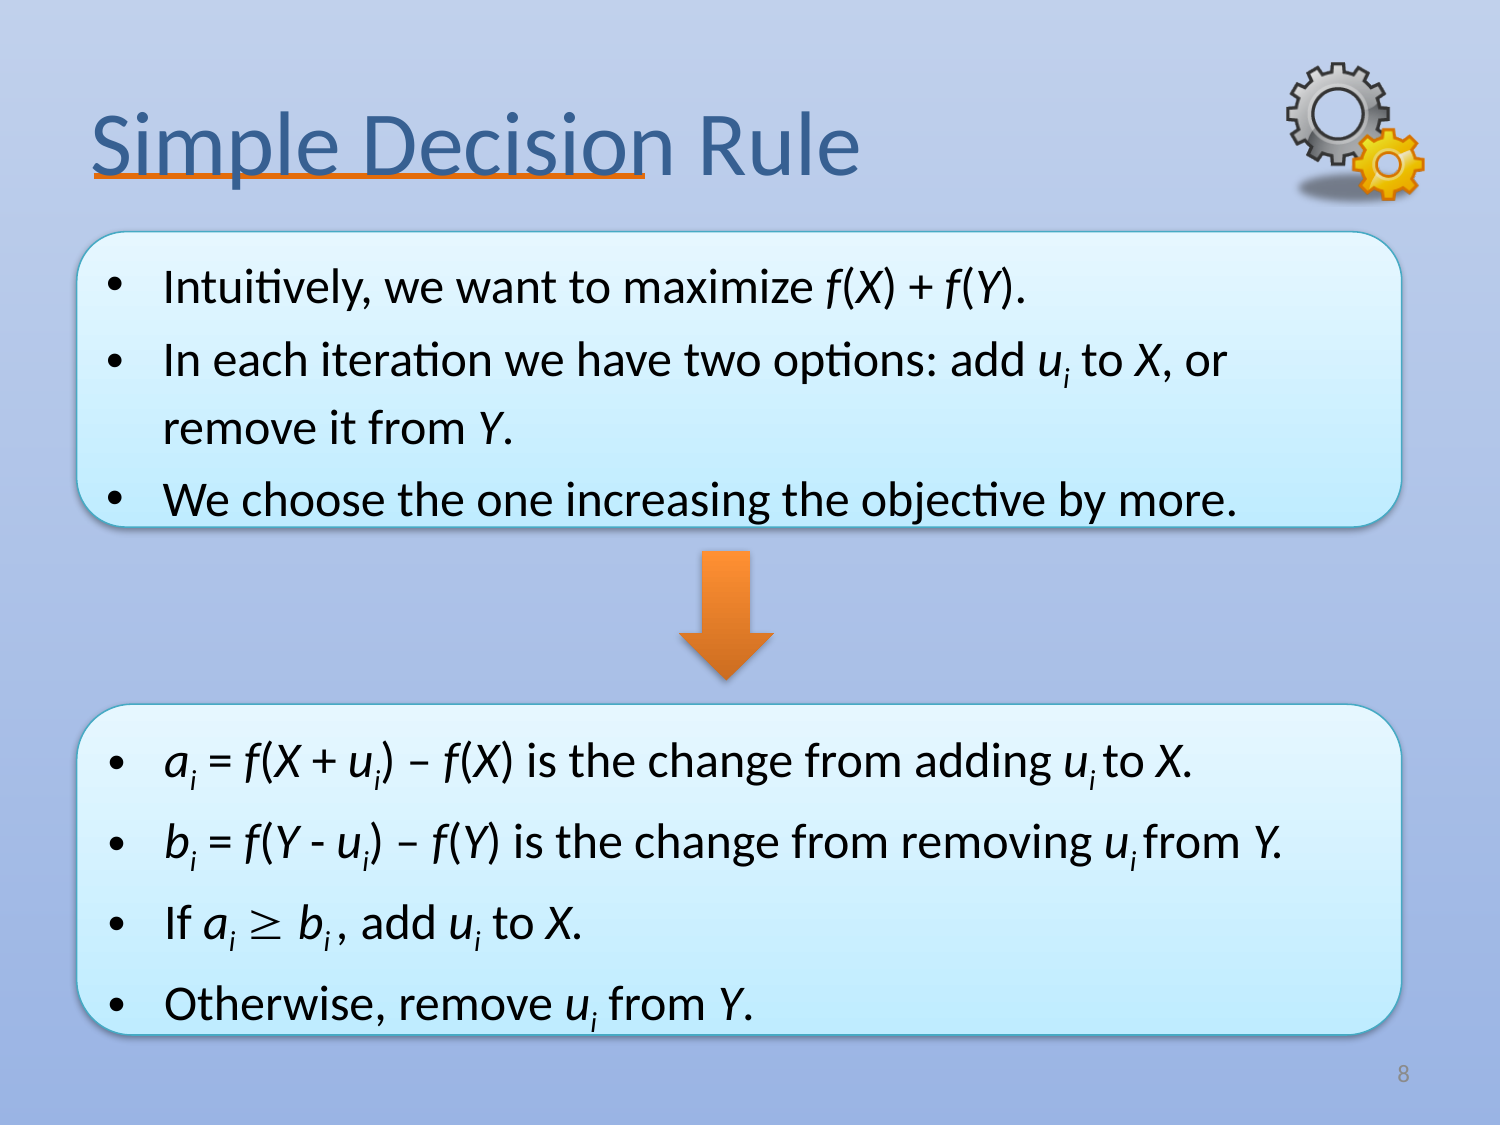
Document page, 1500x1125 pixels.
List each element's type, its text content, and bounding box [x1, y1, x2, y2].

slide_number 8 [1074, 1042, 1425, 1103]
text_box Intuitively, we want to maximize f(X) + f(Y). In each iteration we have two options: add ui to X, or remove it from Y. We choose the one increasing the objective by more. [75, 230, 1403, 528]
picture [1281, 58, 1430, 207]
title Simple Decision Rule [75, 45, 1425, 233]
text_box ai = f(X + ui) – f(X) is the change from adding ui to X. bi = f(Y - ui) – f(Y) is the change from removing ui from Y. If ai  bi , add ui to X. Otherwise, remove ui from Y. [75, 703, 1403, 1036]
text_box [679, 550, 774, 681]
